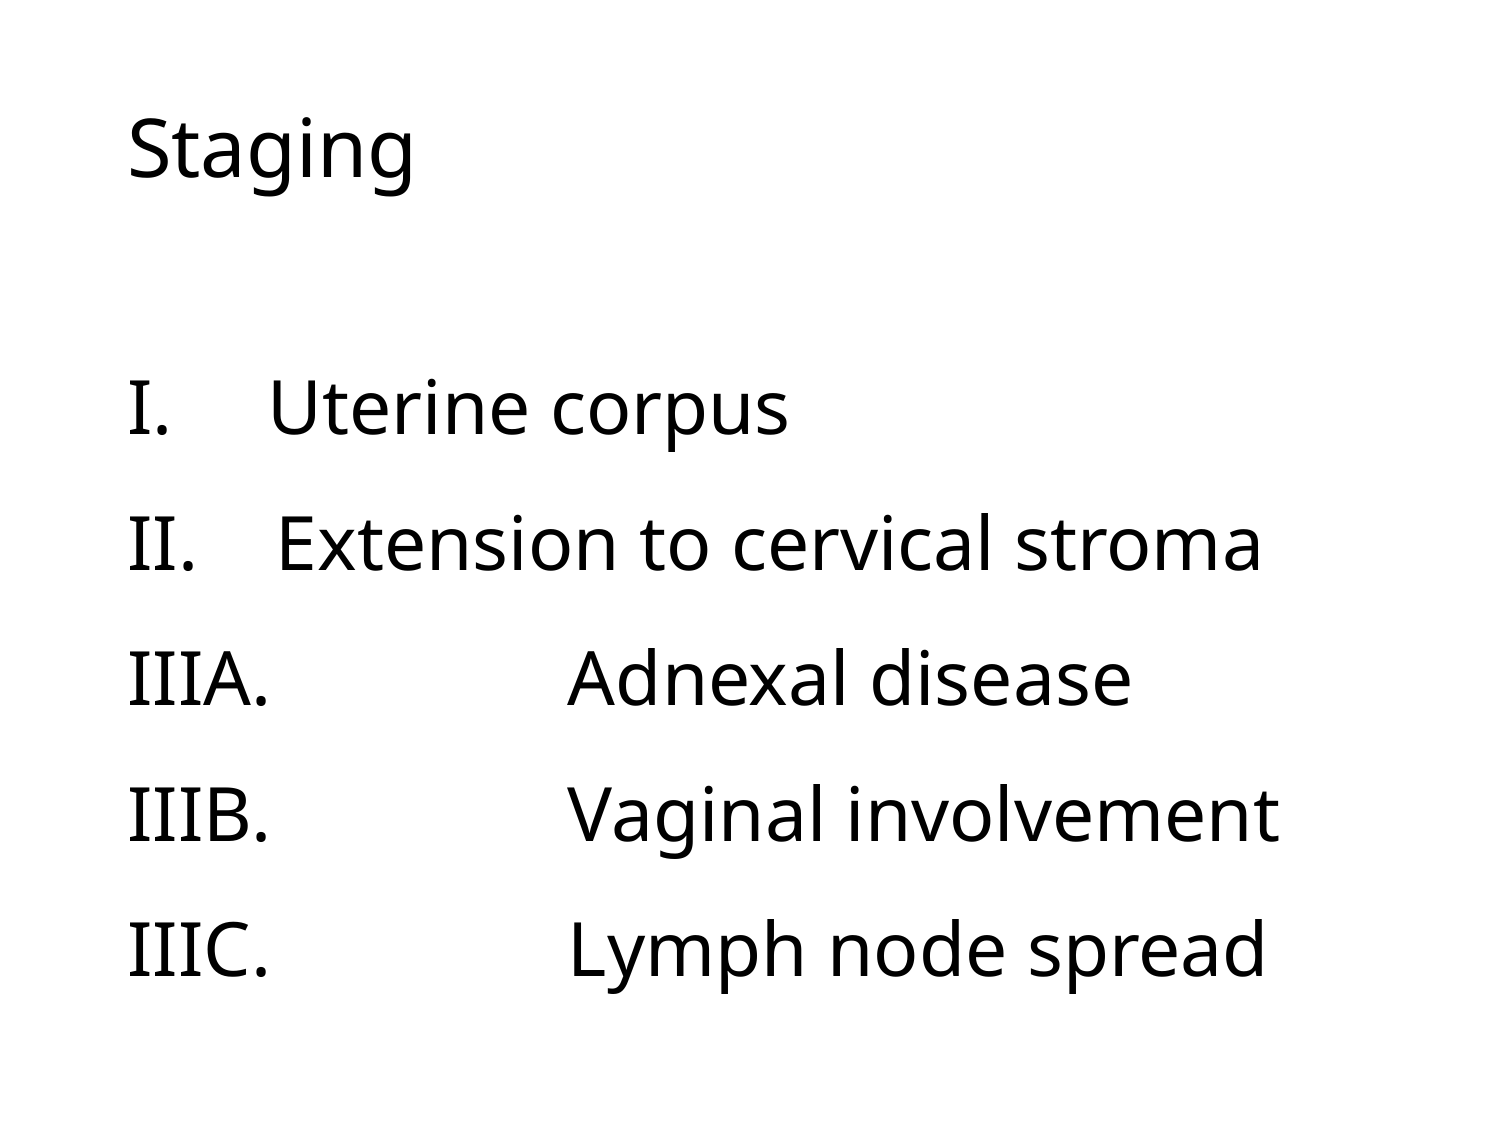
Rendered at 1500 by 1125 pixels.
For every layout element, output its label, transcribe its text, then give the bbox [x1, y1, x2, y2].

list Uterine corpus II. Extension to cervical stroma IIIA. Adnexal disease IIIB. Vaginal involvement IIIC. Lymph node spread [112, 324, 1388, 1063]
title Staging [112, 99, 1388, 213]
